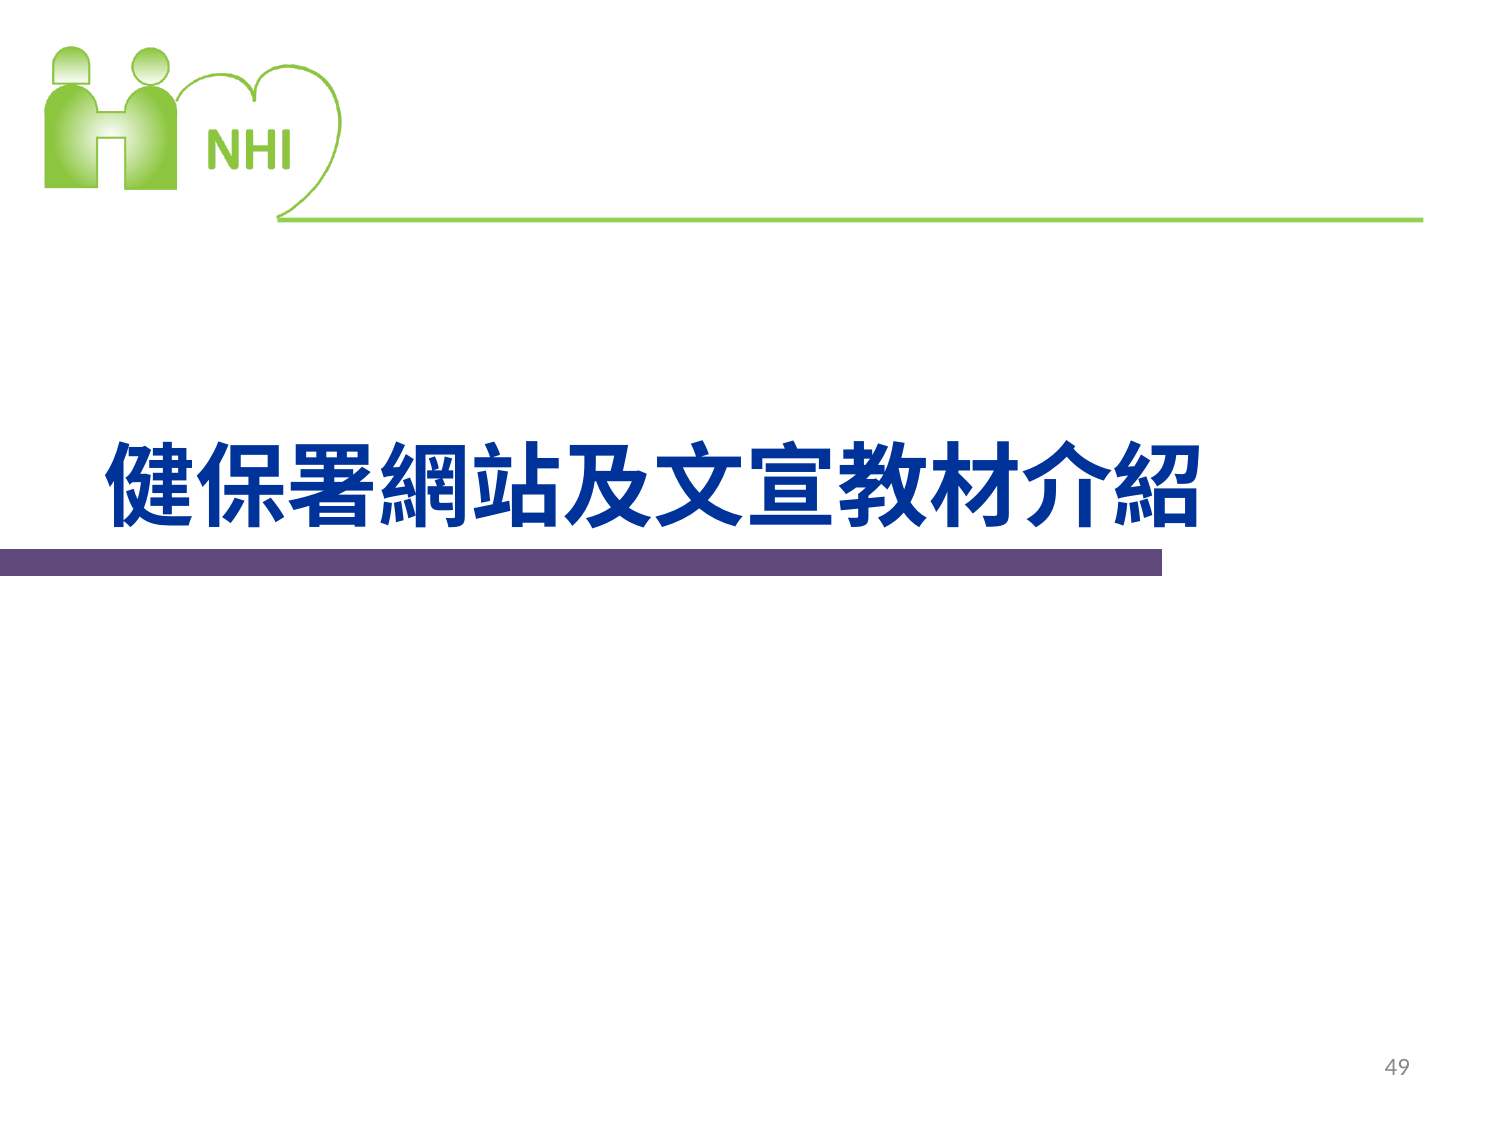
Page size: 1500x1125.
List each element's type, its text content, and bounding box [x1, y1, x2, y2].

text_box [2, 550, 1160, 575]
text_box 健保署網站及文宣教材介紹 [88, 420, 1230, 547]
picture [29, 30, 352, 232]
slide_number 49 [1074, 1042, 1426, 1103]
